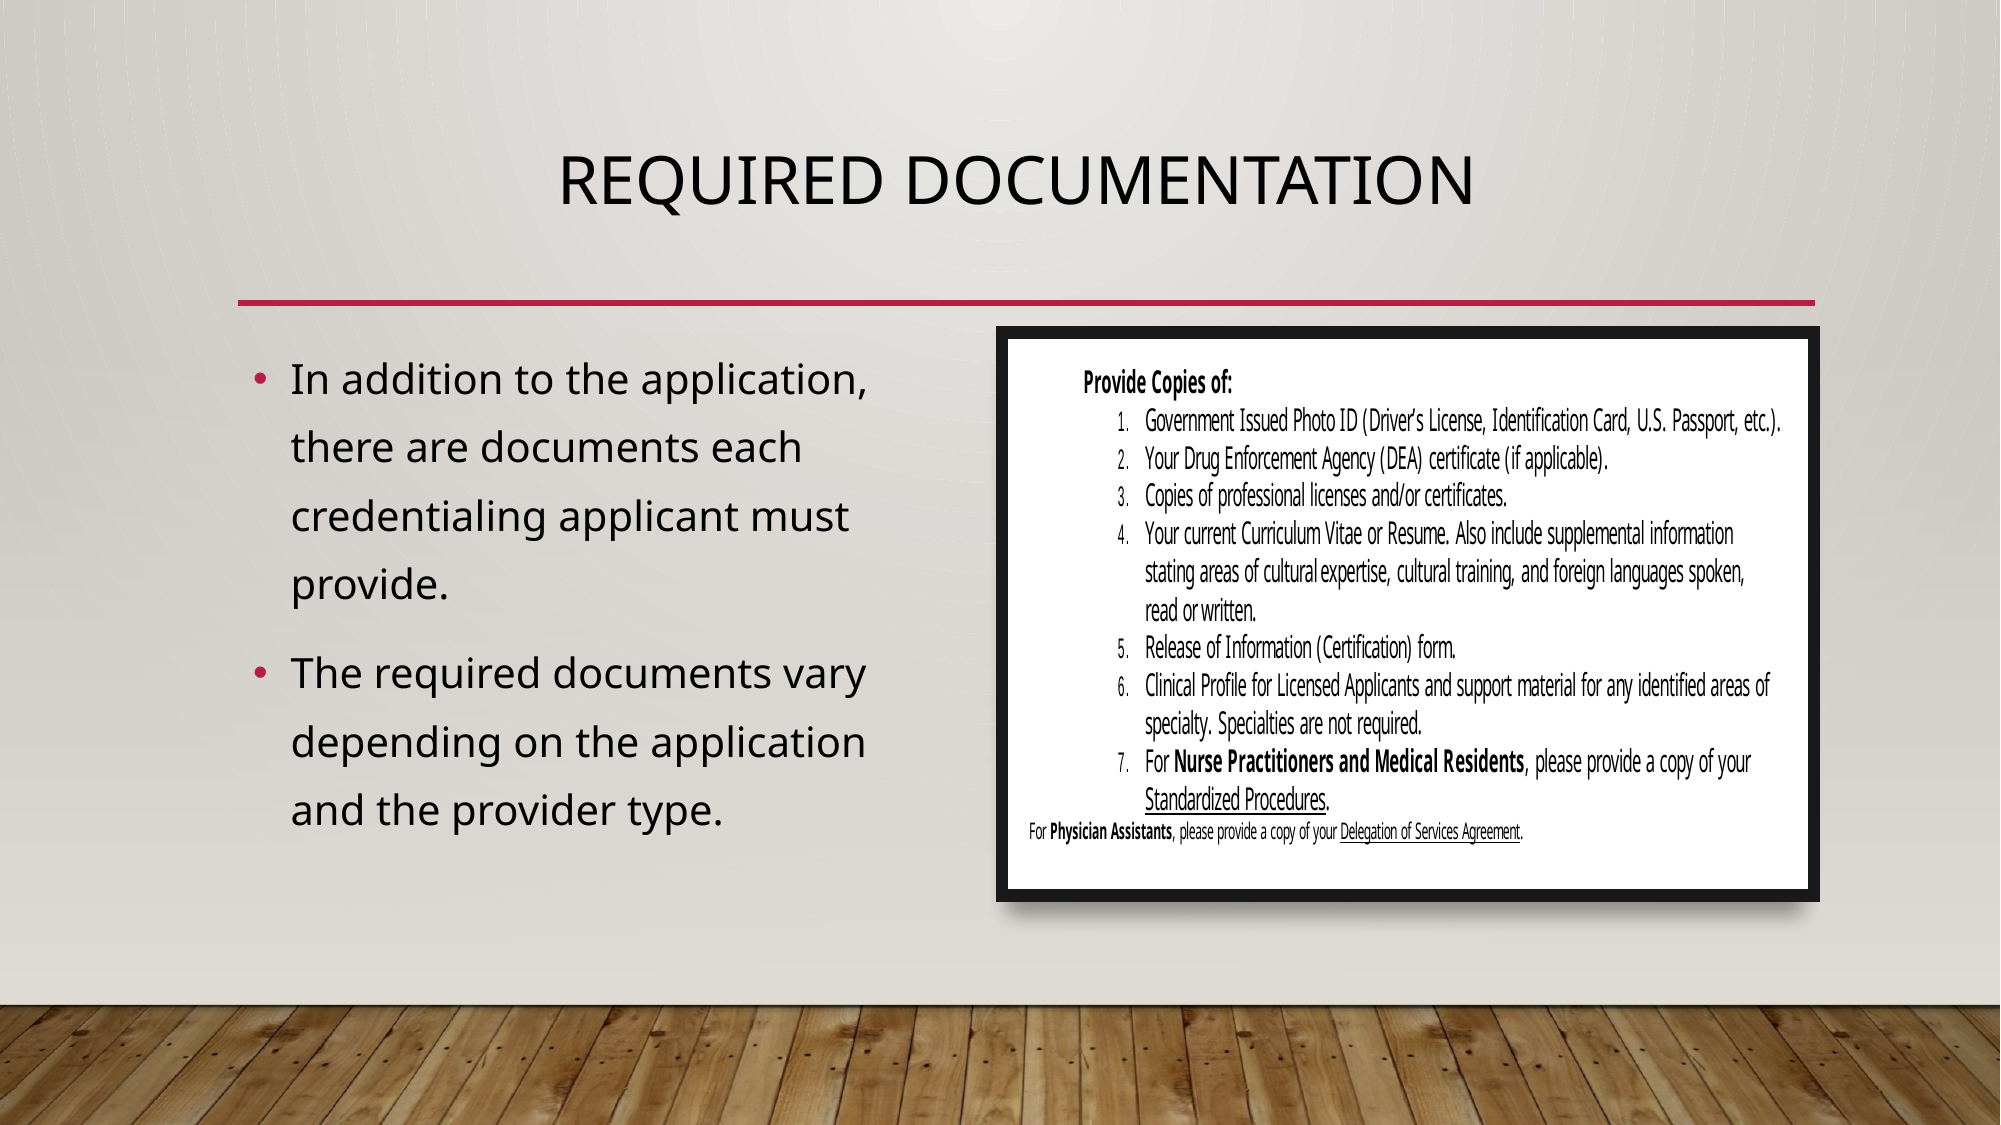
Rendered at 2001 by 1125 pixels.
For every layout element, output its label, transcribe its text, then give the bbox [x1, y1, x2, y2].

picture [1028, 361, 1790, 845]
list In addition to the application, there are documents each credentialing applicant must provide. The required documents vary depending on the application and the provider type. [238, 330, 921, 897]
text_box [1001, 329, 1815, 897]
title Required documentation [238, 131, 1814, 305]
picture [0, 1005, 2000, 1125]
